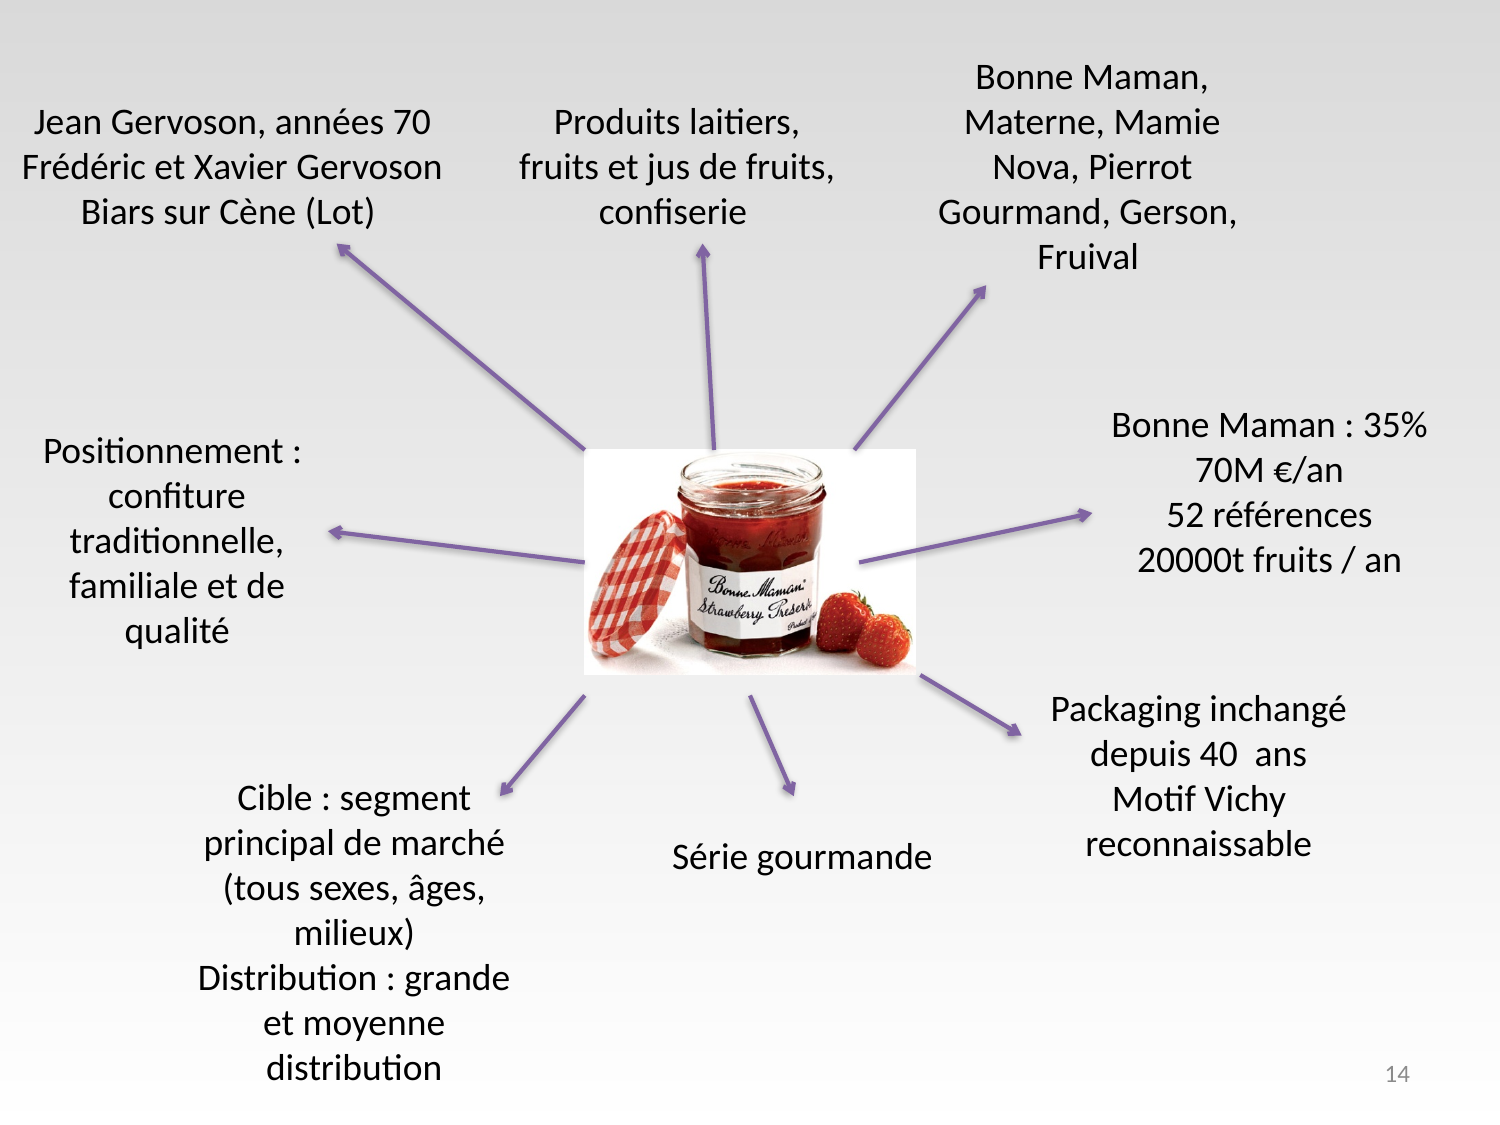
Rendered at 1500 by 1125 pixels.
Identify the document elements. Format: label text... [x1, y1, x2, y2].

text_box Produits laitiers, fruits et jus de fruits, confiserie [500, 89, 855, 285]
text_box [749, 695, 794, 797]
text_box Série gourmande [625, 825, 980, 930]
text_box Cible : segment principal de marché (tous sexes, âges, milieux) Distribution : grande et moyenne distribution [177, 765, 532, 1096]
text_box Positionnement : confiture traditionnelle, familiale et de qualité [0, 419, 355, 704]
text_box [858, 512, 1093, 563]
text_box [499, 695, 585, 797]
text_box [702, 243, 715, 451]
text_box Jean Gervoson, années 70 Frédéric et Xavier Gervoson Biars sur Cène (Lot) [7, 89, 458, 285]
text_box Packaging inchangé depuis 40 ans Motif Vichy reconnaissable [1021, 676, 1377, 916]
text_box Bonne Maman : 35% 70M €/an 52 références 20000t fruits / an [1092, 393, 1447, 633]
picture [584, 449, 916, 676]
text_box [854, 285, 987, 451]
slide_number 14 [1074, 1042, 1425, 1103]
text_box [919, 674, 1022, 736]
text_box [327, 530, 585, 563]
text_box Bonne Maman, Materne, Mamie Nova, Pierrot Gourmand, Gerson, Fruival [915, 44, 1270, 330]
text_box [336, 243, 585, 451]
